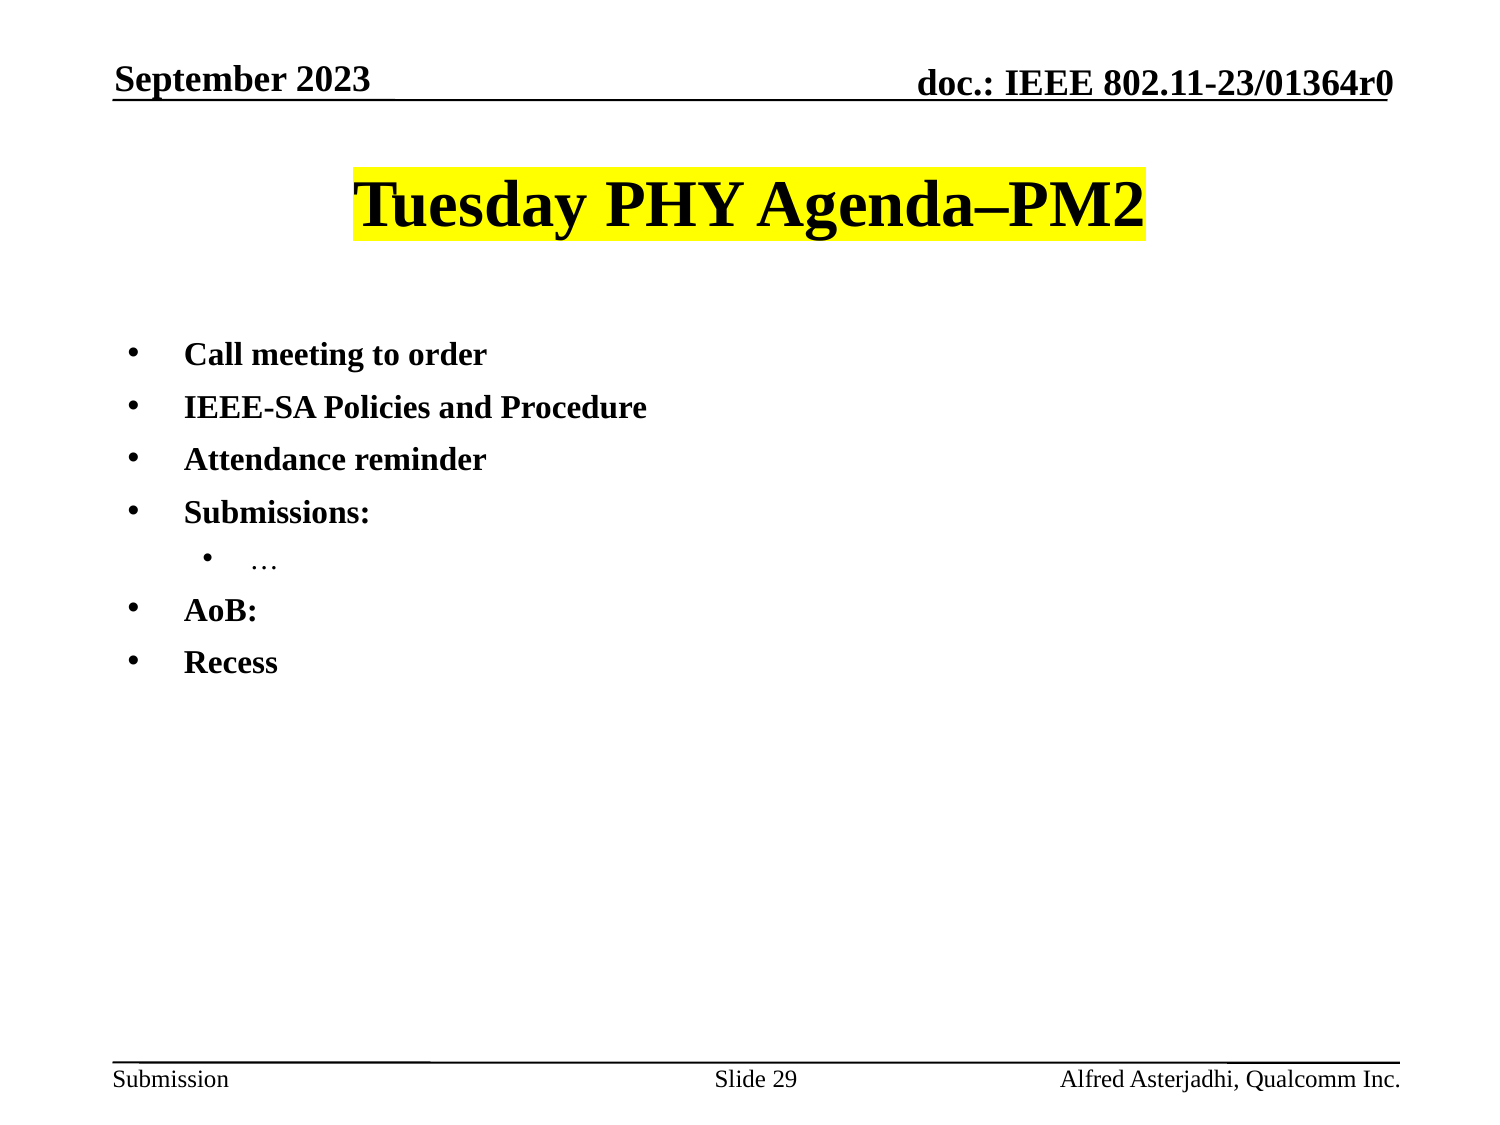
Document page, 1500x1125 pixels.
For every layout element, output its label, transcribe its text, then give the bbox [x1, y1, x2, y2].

footer Alfred Asterjadhi, Qualcomm Inc. [878, 1061, 1402, 1093]
list Call meeting to order IEEE-SA Policies and Procedure Attendance reminder Submissions: … AoB: Recess [112, 324, 1388, 1063]
title Tuesday PHY Agenda–PM2 [112, 112, 1388, 288]
slide_number Slide 29 [712, 1061, 800, 1123]
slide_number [114, 54, 423, 100]
